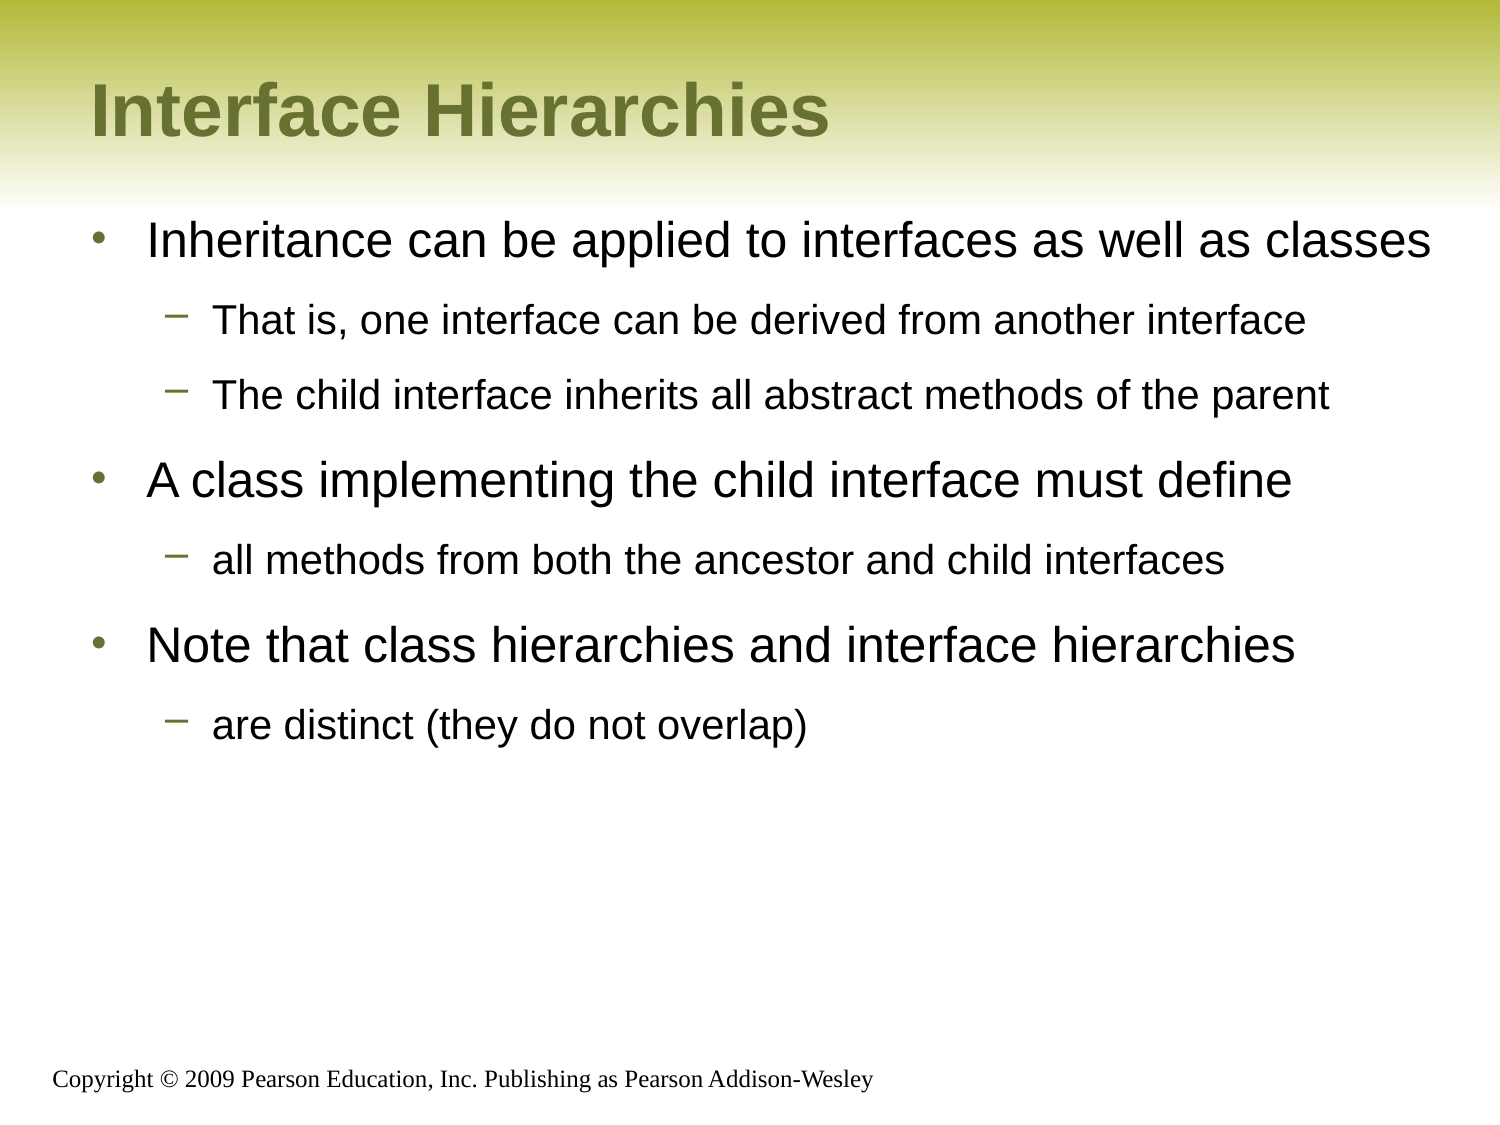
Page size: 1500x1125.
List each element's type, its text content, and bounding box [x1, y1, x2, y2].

title Interface Hierarchies [75, 12, 1438, 200]
list Inheritance can be applied to interfaces as well as classes That is, one interface can be derived from another interface The child interface inherits all abstract methods of the parent A class implementing the child interface must define all methods from both the ancestor and child interfaces Note that class hierarchies and interface hierarchies are distinct (they do not overlap) [75, 200, 1450, 975]
